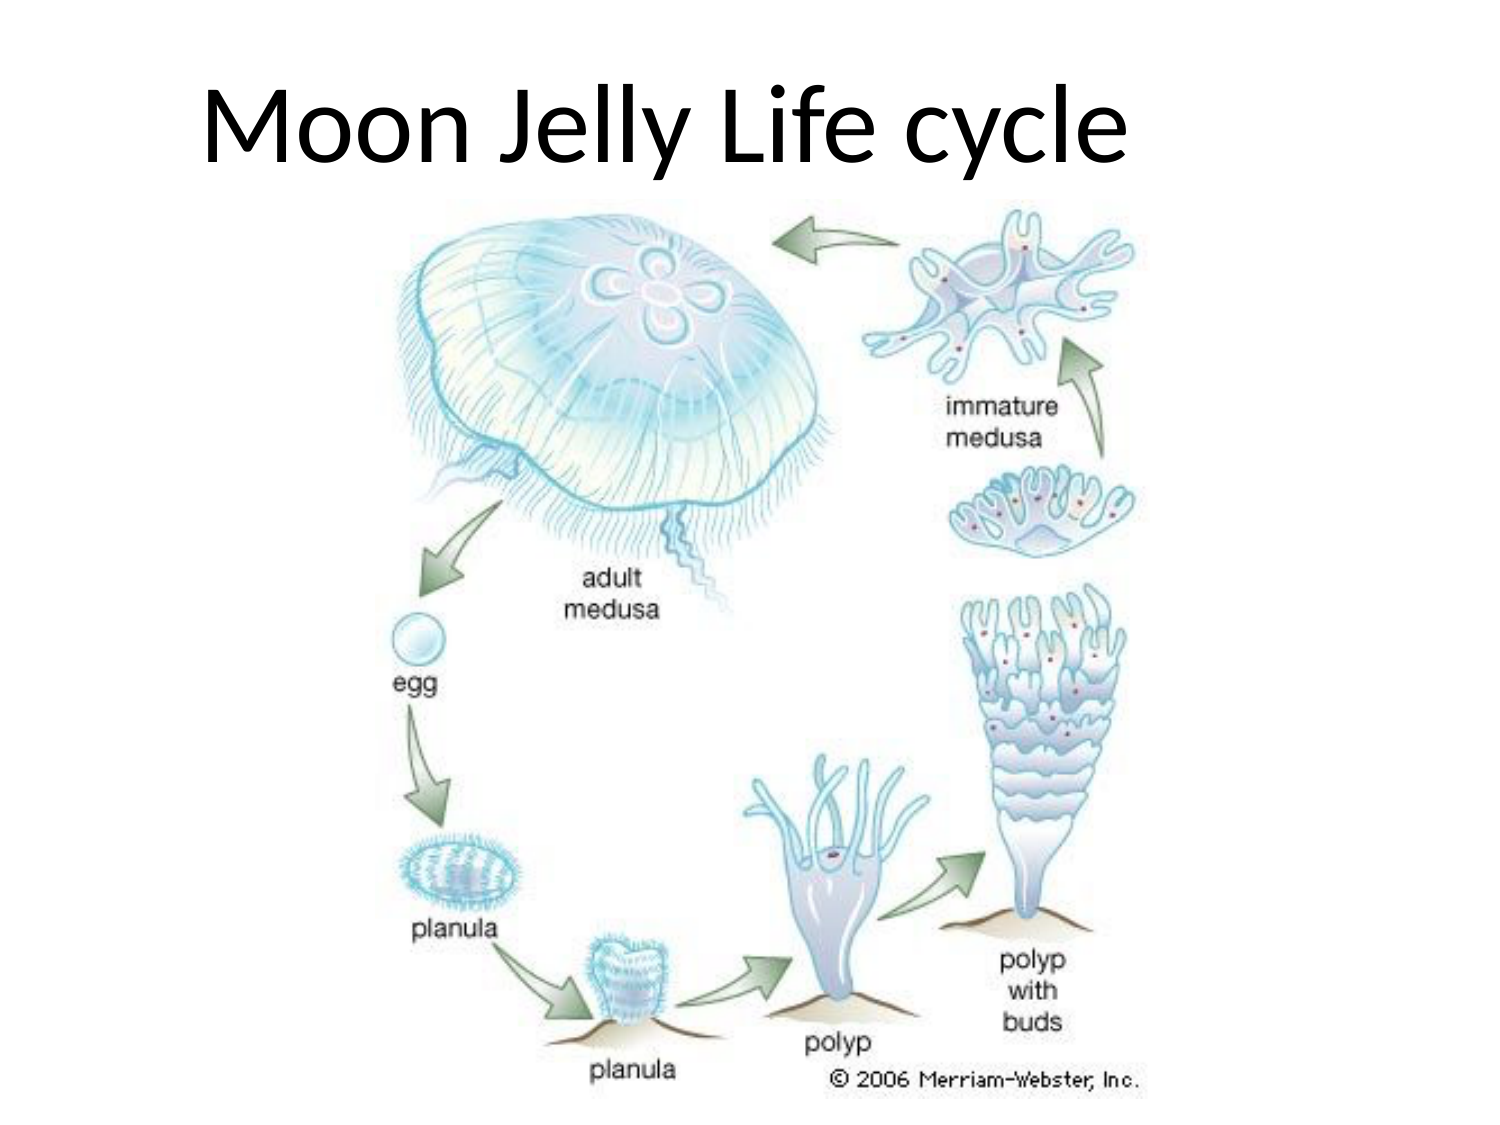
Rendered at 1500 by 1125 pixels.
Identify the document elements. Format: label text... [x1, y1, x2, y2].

picture [374, 199, 1151, 1099]
title Moon Jelly Life cycle [87, 1, 1243, 252]
